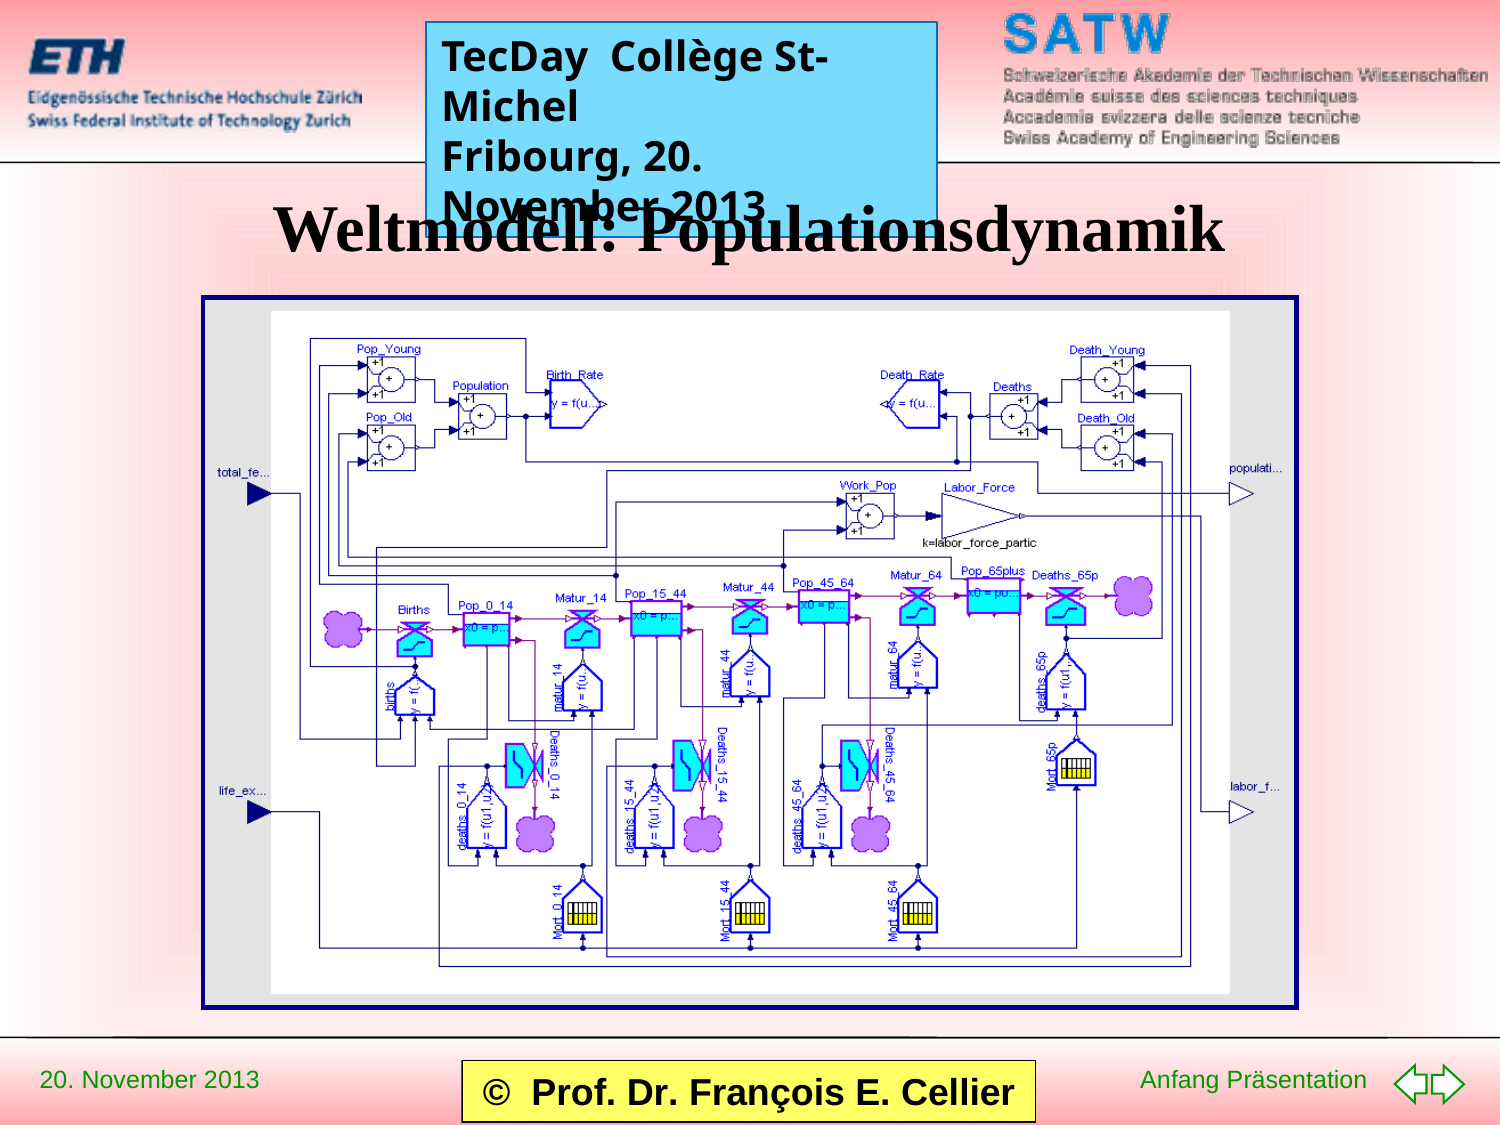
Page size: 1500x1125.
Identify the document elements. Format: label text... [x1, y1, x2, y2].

picture [1003, 12, 1488, 148]
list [205, 299, 1295, 1006]
title Weltmodell: Populationsdynamik [112, 174, 1388, 276]
picture [0, 0, 362, 133]
